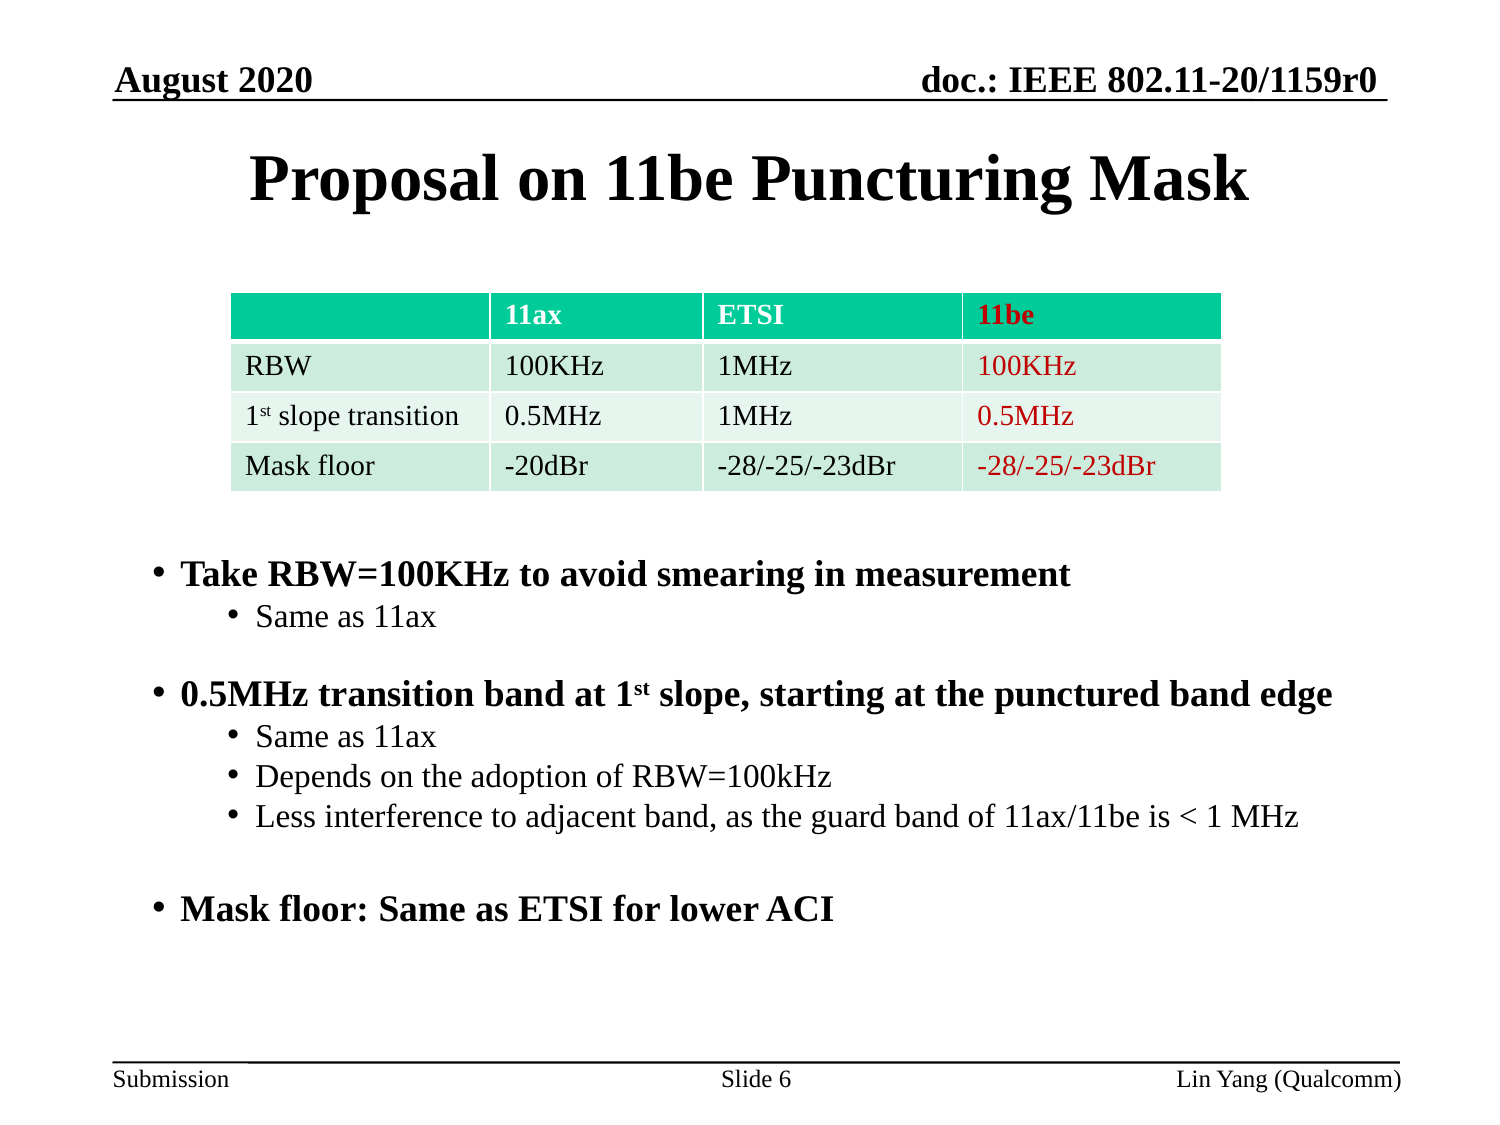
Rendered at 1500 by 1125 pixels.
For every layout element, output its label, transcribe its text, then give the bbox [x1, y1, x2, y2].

table_cell 100KHz [963, 344, 1221, 391]
table_cell 1st slope transition [231, 393, 489, 441]
table_cell 1MHz [704, 393, 962, 441]
table_header 11be [963, 293, 1221, 339]
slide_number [114, 54, 354, 101]
title Proposal on 11be Puncturing Mask [112, 103, 1388, 244]
table_cell -28/-25/-23dBr [963, 443, 1221, 491]
table_cell 0.5MHz [491, 393, 702, 441]
table_cell RBW [231, 344, 489, 391]
table_cell 100KHz [491, 344, 702, 391]
table_header [231, 293, 489, 339]
table_cell 0.5MHz [963, 393, 1221, 441]
table_cell -20dBr [491, 443, 702, 491]
table_header 11ax [491, 293, 702, 339]
footer Lin Yang (Qualcomm) [949, 1061, 1402, 1125]
table_header ETSI [704, 293, 962, 339]
table_cell 1MHz [704, 344, 962, 391]
table_cell -28/-25/-23dBr [704, 443, 962, 491]
table_cell Mask floor [231, 443, 489, 491]
slide_number Slide 6 [712, 1061, 800, 1093]
text_box Take RBW=100KHz to avoid smearing in measurement Same as 11ax 0.5MHz transition band at 1st slope, starting at the punctured band edge Same as 11ax Depends on the adoption of RBW=100kHz Less interference to adjacent band, as the guard band of 11ax/11be is < 1 MHz Mask floor: Same as ETSI for lower ACI [137, 541, 1402, 937]
